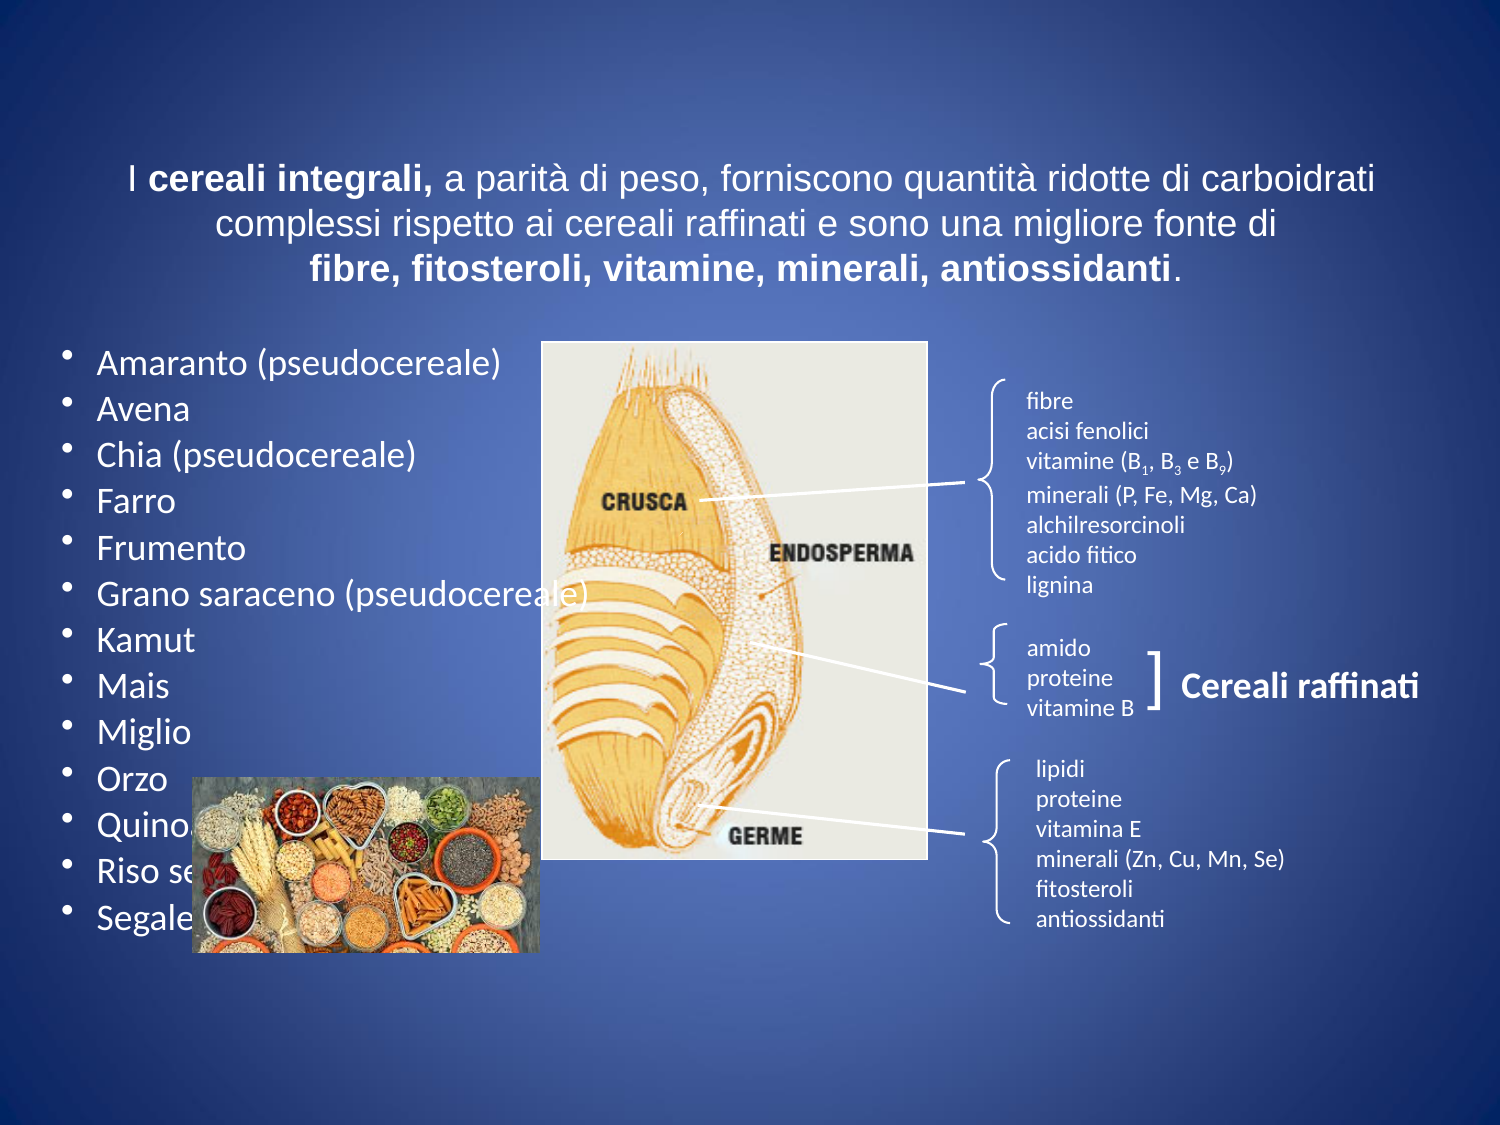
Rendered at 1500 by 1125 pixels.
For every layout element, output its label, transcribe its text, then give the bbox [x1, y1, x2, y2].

text_box amido proteine vitamine B [1012, 624, 1150, 729]
text_box [983, 760, 1011, 924]
text_box [978, 379, 1006, 580]
text_box ] [1132, 626, 1167, 718]
picture [0, 0, 1500, 1125]
text_box [980, 623, 1008, 704]
text_box I cereali integrali, a parità di peso, forniscono quantità ridotte di carboidrati complessi rispetto ai cereali raffinati e sono una migliore fonte di fibre, fitosteroli, vitamine, minerali, antiossidanti. [69, 146, 1434, 297]
text_box Amaranto (pseudocereale) Avena Chia (pseudocereale) Farro Frumento Grano saraceno (pseudocereale) Kamut Mais Miglio Orzo Quinoa (pseudocereale) Riso selvatico, integrale Segale [46, 330, 614, 945]
text_box lipidi proteine vitamina E minerali (Zn, Cu, Mn, Se) fitosteroli antiossidanti [1021, 745, 1301, 940]
text_box fibre acisi fenolici vitamine (B1, B3 e B9) minerali (P, Fe, Mg, Ca) alchilresorcinoli acido fitico lignina [1011, 377, 1279, 606]
text_box Cereali raffinati [1166, 653, 1500, 714]
